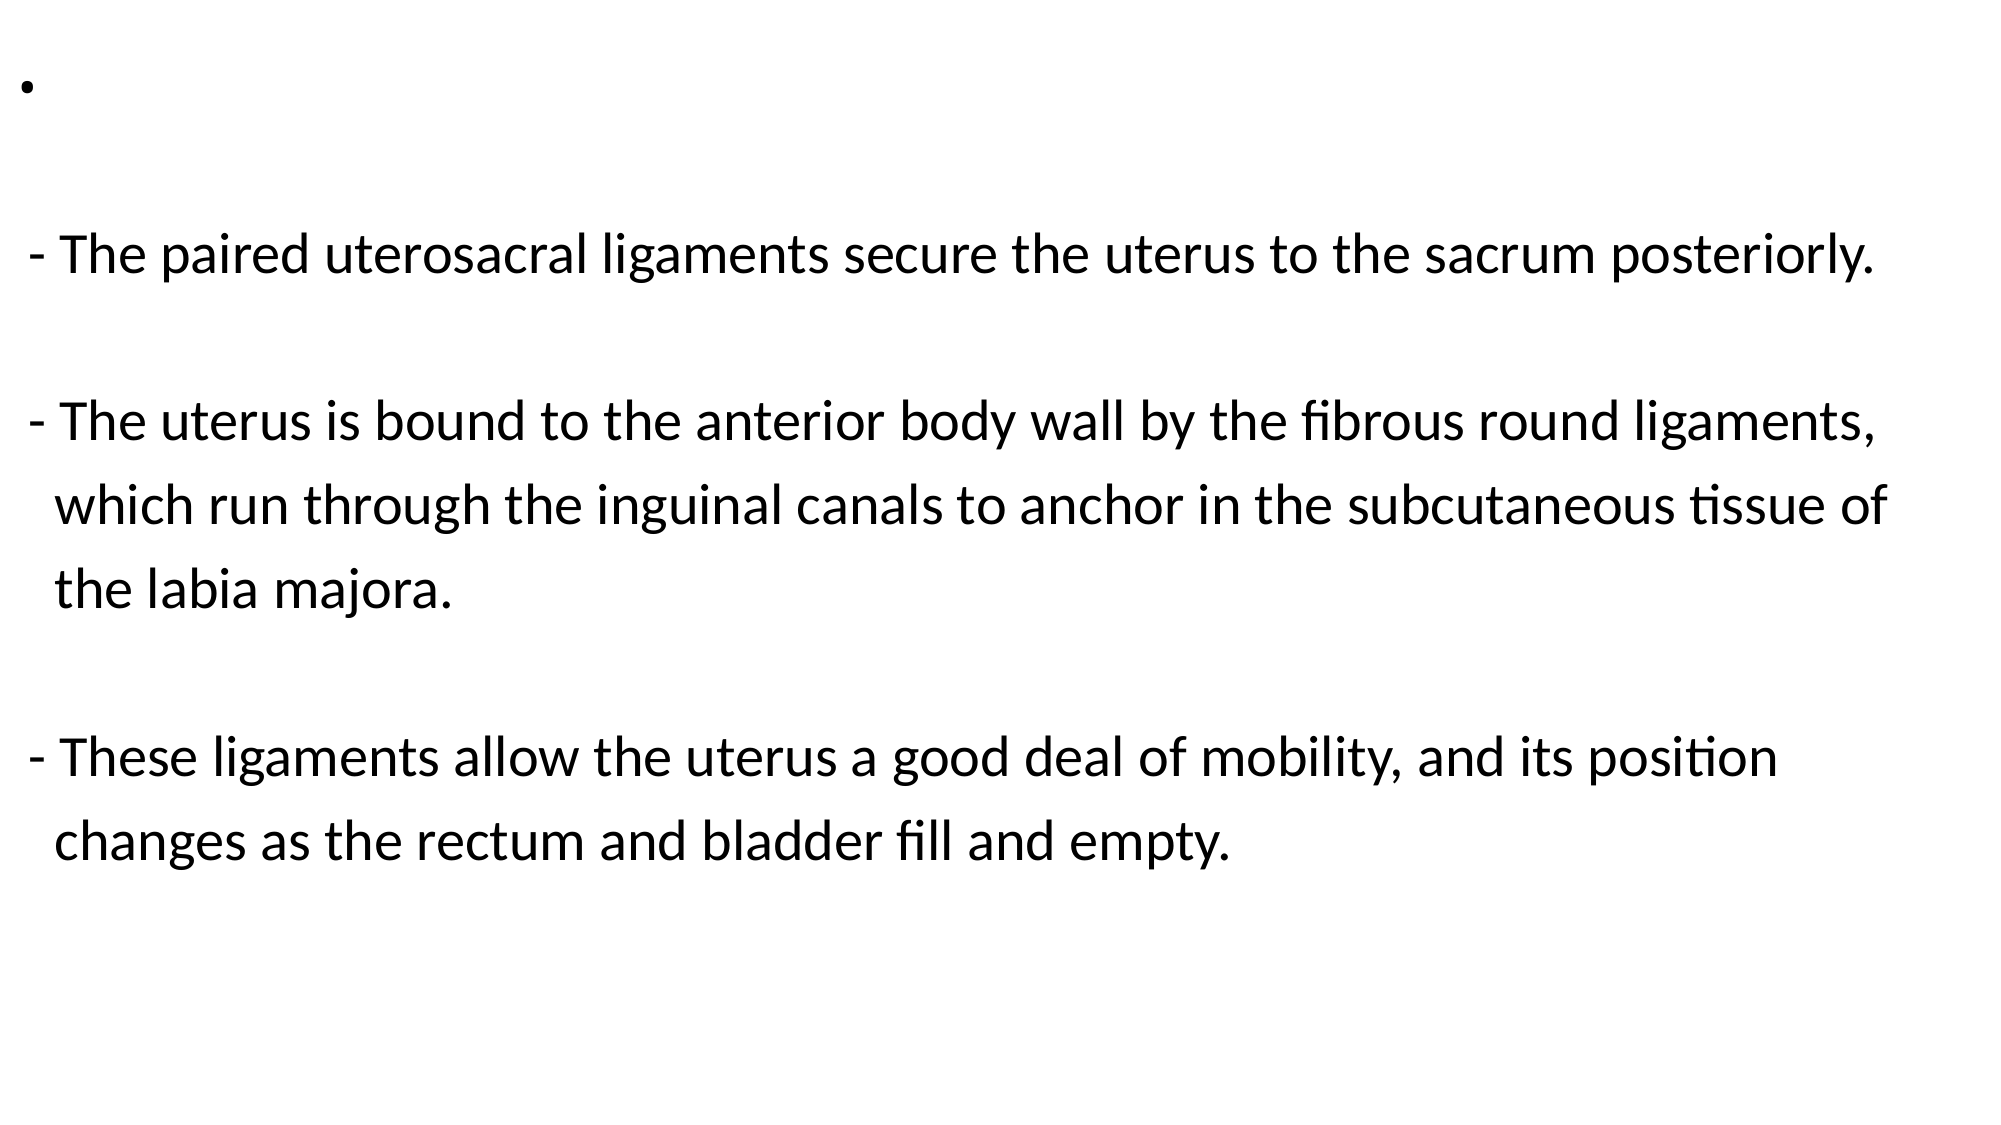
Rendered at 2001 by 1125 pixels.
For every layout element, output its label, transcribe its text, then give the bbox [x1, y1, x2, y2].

title . [0, 0, 1863, 124]
list - The paired uterosacral ligaments secure the uterus to the sacrum posteriorly. - The uterus is bound to the anterior body wall by the fibrous round ligaments, which run through the inguinal canals to anchor in the subcutaneous tissue of the labia majora. - These ligaments allow the uterus a good deal of mobility, and its position changes as the rectum and bladder fill and empty. [0, 124, 2000, 1125]
